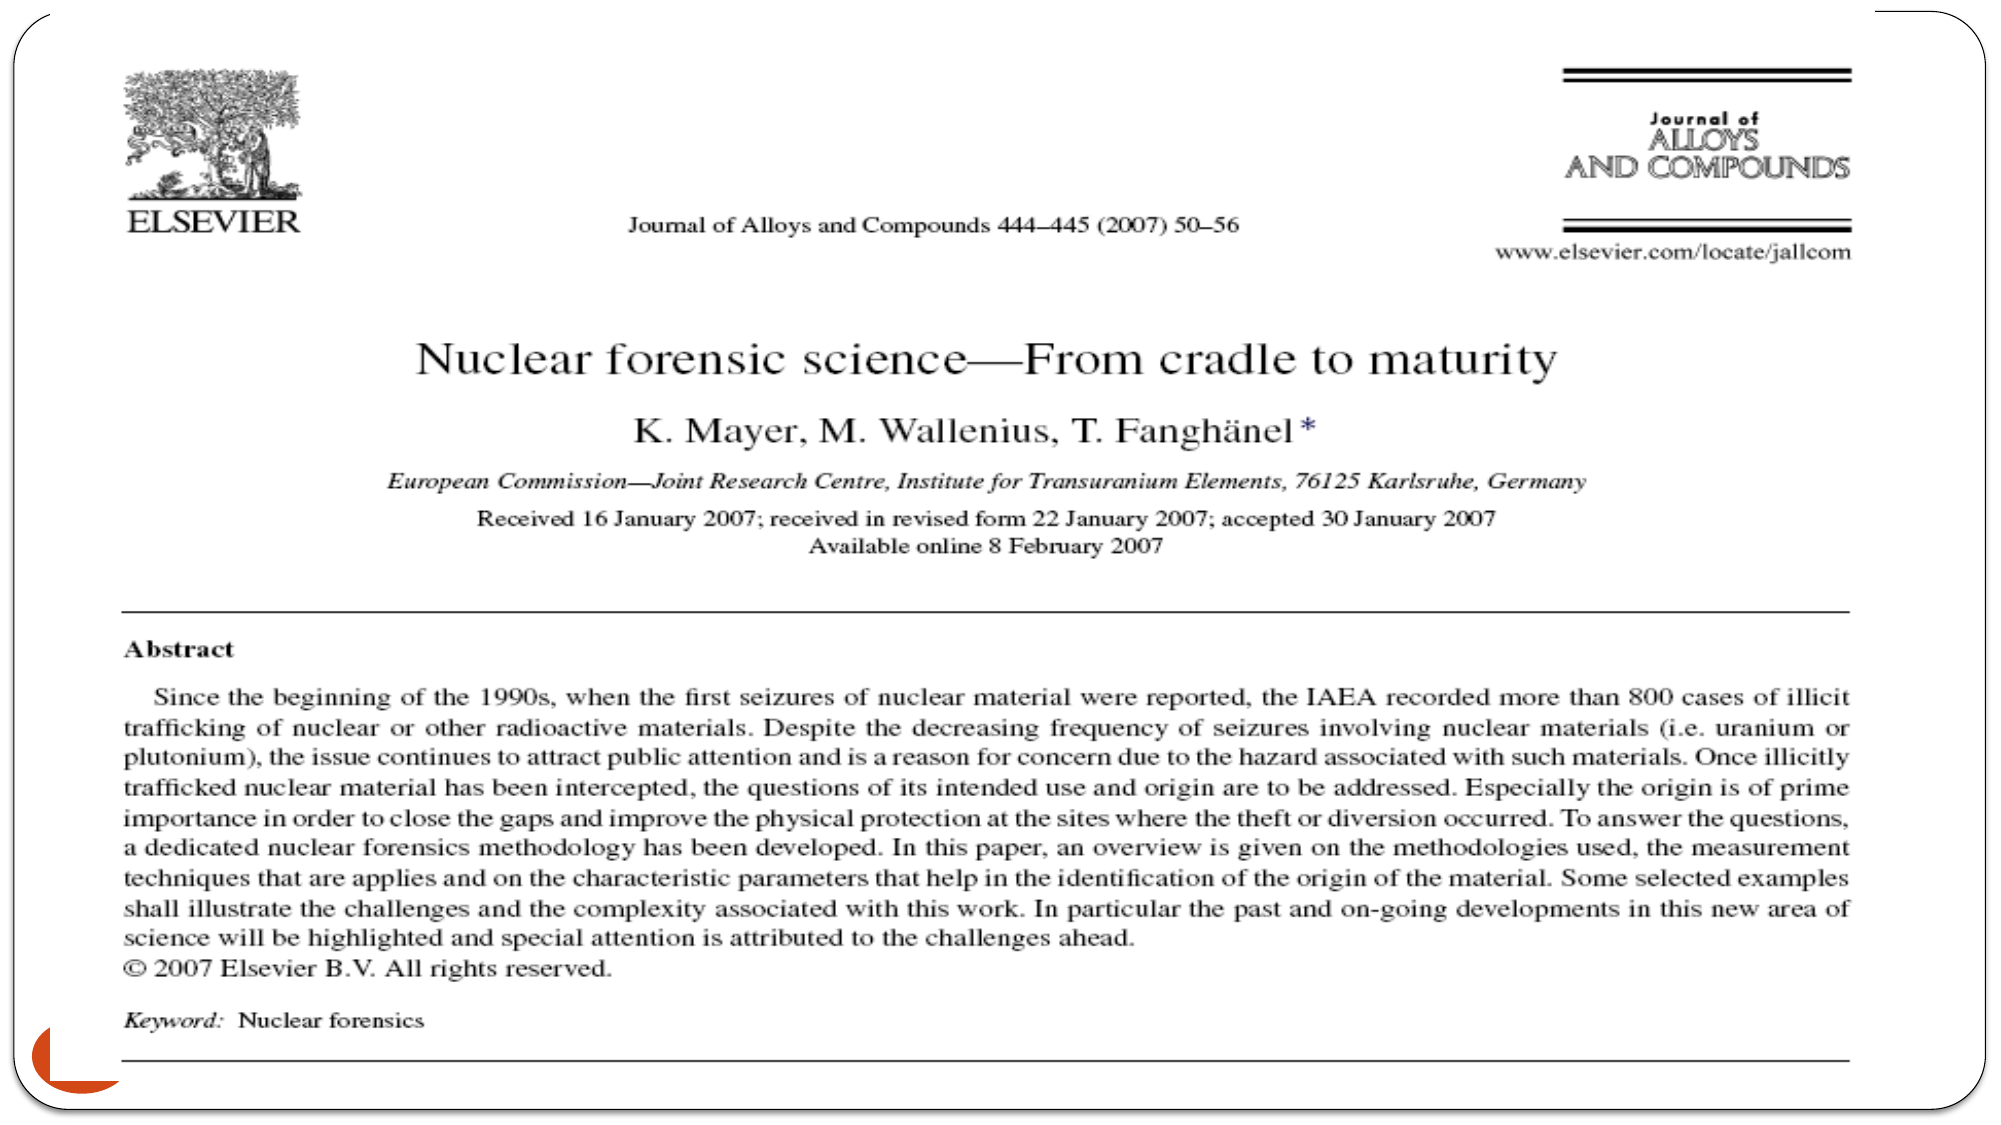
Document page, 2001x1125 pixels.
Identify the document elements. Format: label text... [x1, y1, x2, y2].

slide_number 4 [60, 1090, 104, 1094]
slide_number 4 [31, 1032, 43, 1080]
picture [49, 0, 1876, 1081]
